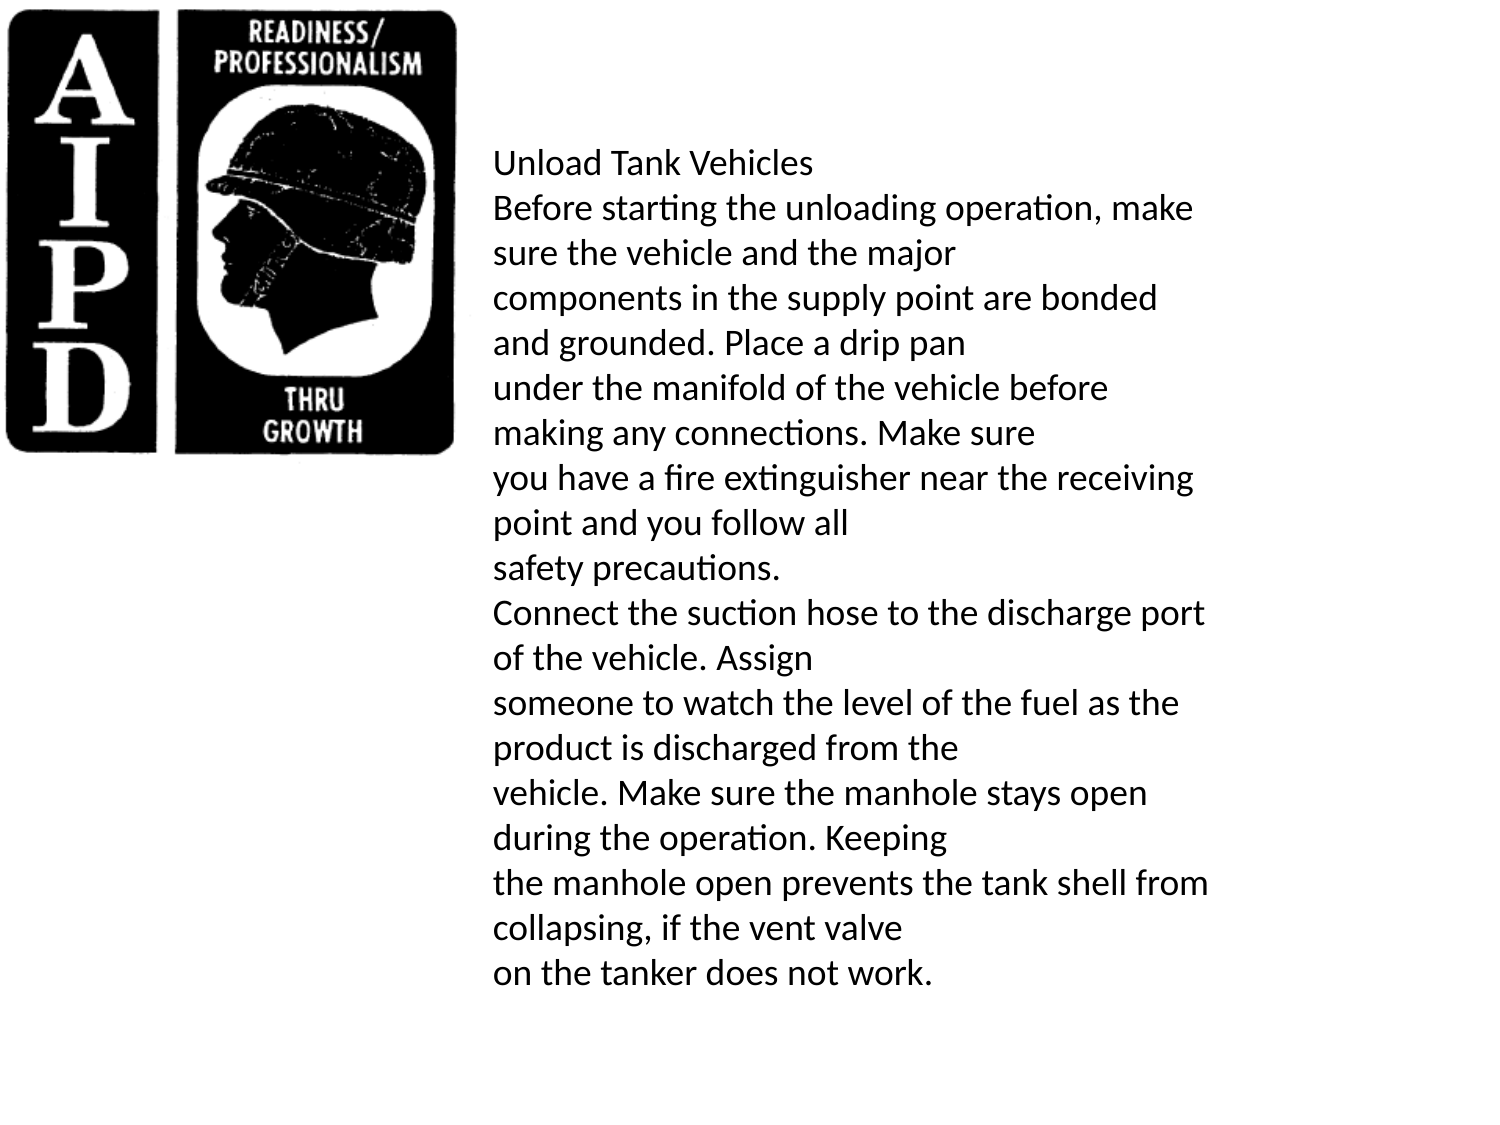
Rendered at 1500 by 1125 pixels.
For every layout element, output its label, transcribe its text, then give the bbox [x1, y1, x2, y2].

picture [0, 5, 479, 467]
text_box Unload Tank Vehicles Before starting the unloading operation, make sure the vehicle and the major components in the supply point are bonded and grounded. Place a drip pan under the manifold of the vehicle before making any connections. Make sure you have a fire extinguisher near the receiving point and you follow all safety precautions. Connect the suction hose to the discharge port of the vehicle. Assign someone to watch the level of the fuel as the product is discharged from the vehicle. Make sure the manhole stays open during the operation. Keeping the manhole open prevents the tank shell from collapsing, if the vent valve on the tanker does not work. [478, 130, 1228, 1001]
